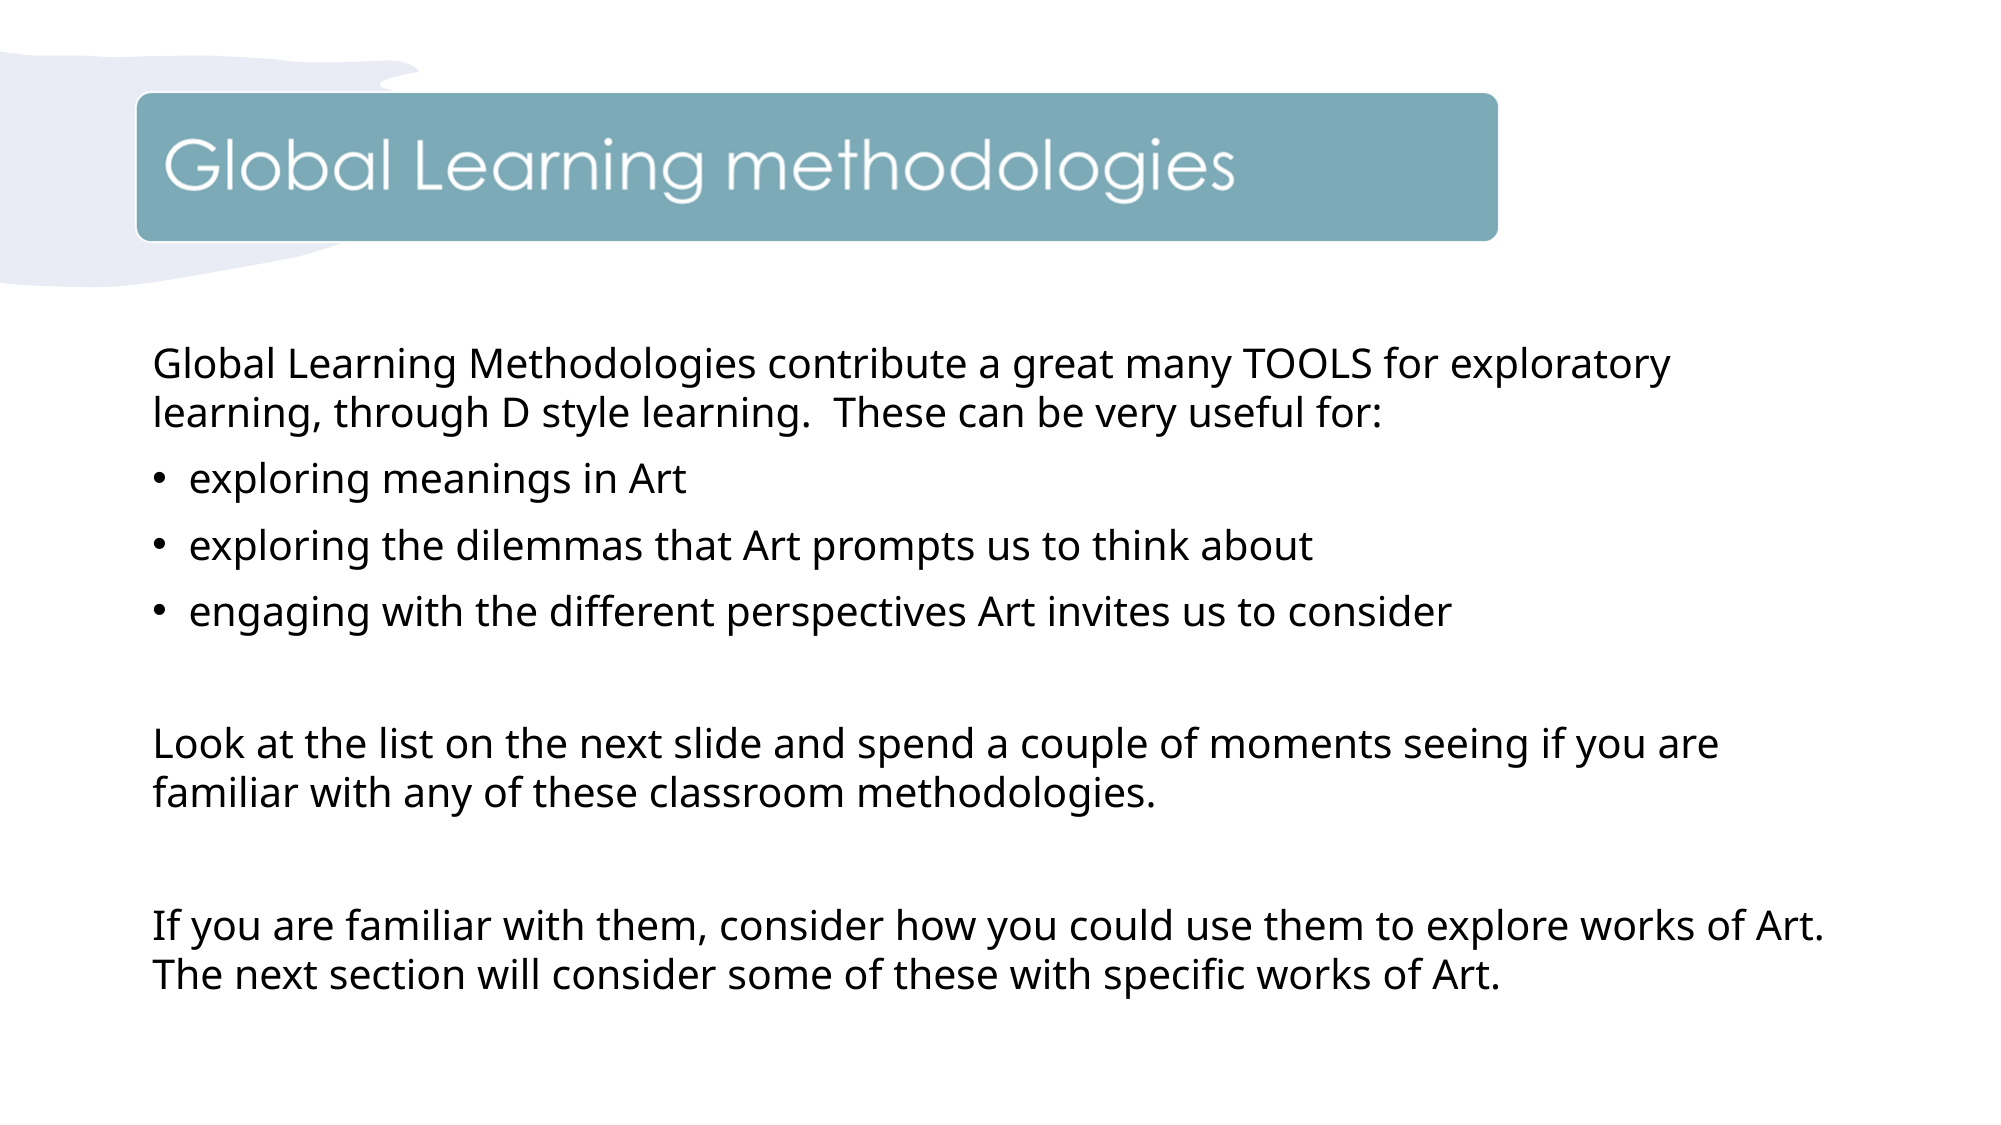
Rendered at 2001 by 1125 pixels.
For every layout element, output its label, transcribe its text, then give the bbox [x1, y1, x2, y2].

list Global Learning Methodologies contribute a great many TOOLS for exploratory learning, through D style learning. These can be very useful for: exploring meanings in Art exploring the dilemmas that Art prompts us to think about engaging with the different perspectives Art invites us to consider Look at the list on the next slide and spend a couple of moments seeing if you are familiar with any of these classroom methodologies. If you are familiar with them, consider how you could use them to explore works of Art. The next section will consider some of these with specific works of Art. [137, 329, 1863, 1013]
picture [119, 91, 1500, 247]
